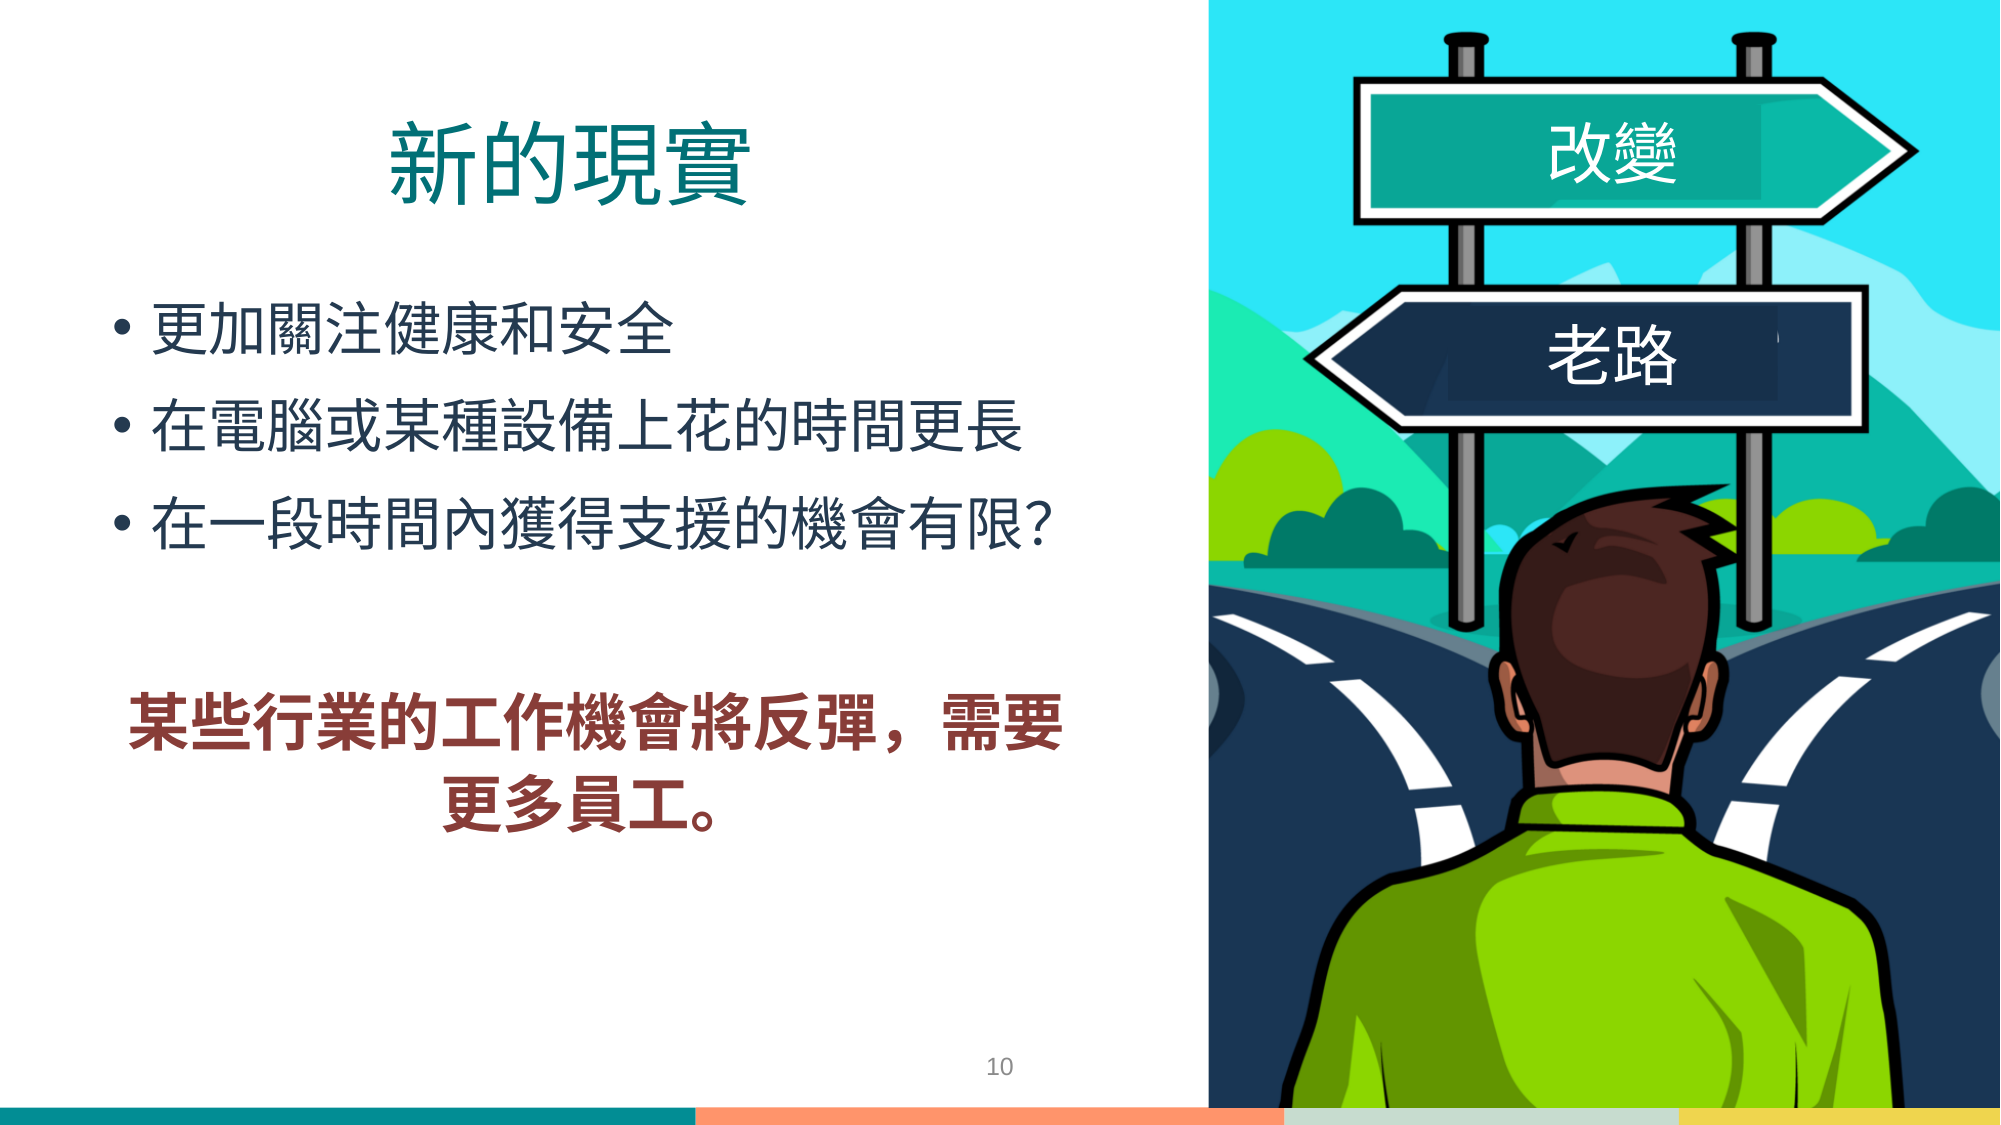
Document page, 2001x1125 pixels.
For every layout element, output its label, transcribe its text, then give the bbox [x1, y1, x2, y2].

slide_number 10 [774, 1035, 1208, 1096]
title 新的現實 [137, 59, 1006, 277]
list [1208, 0, 2000, 1109]
list 更加關注健康和安全 在電腦或某種設備上花的時間更長 在一段時間內獲得支援的機會有限？ 某些行業的工作機會將反彈，需要更多員工。 [97, 277, 1096, 1014]
